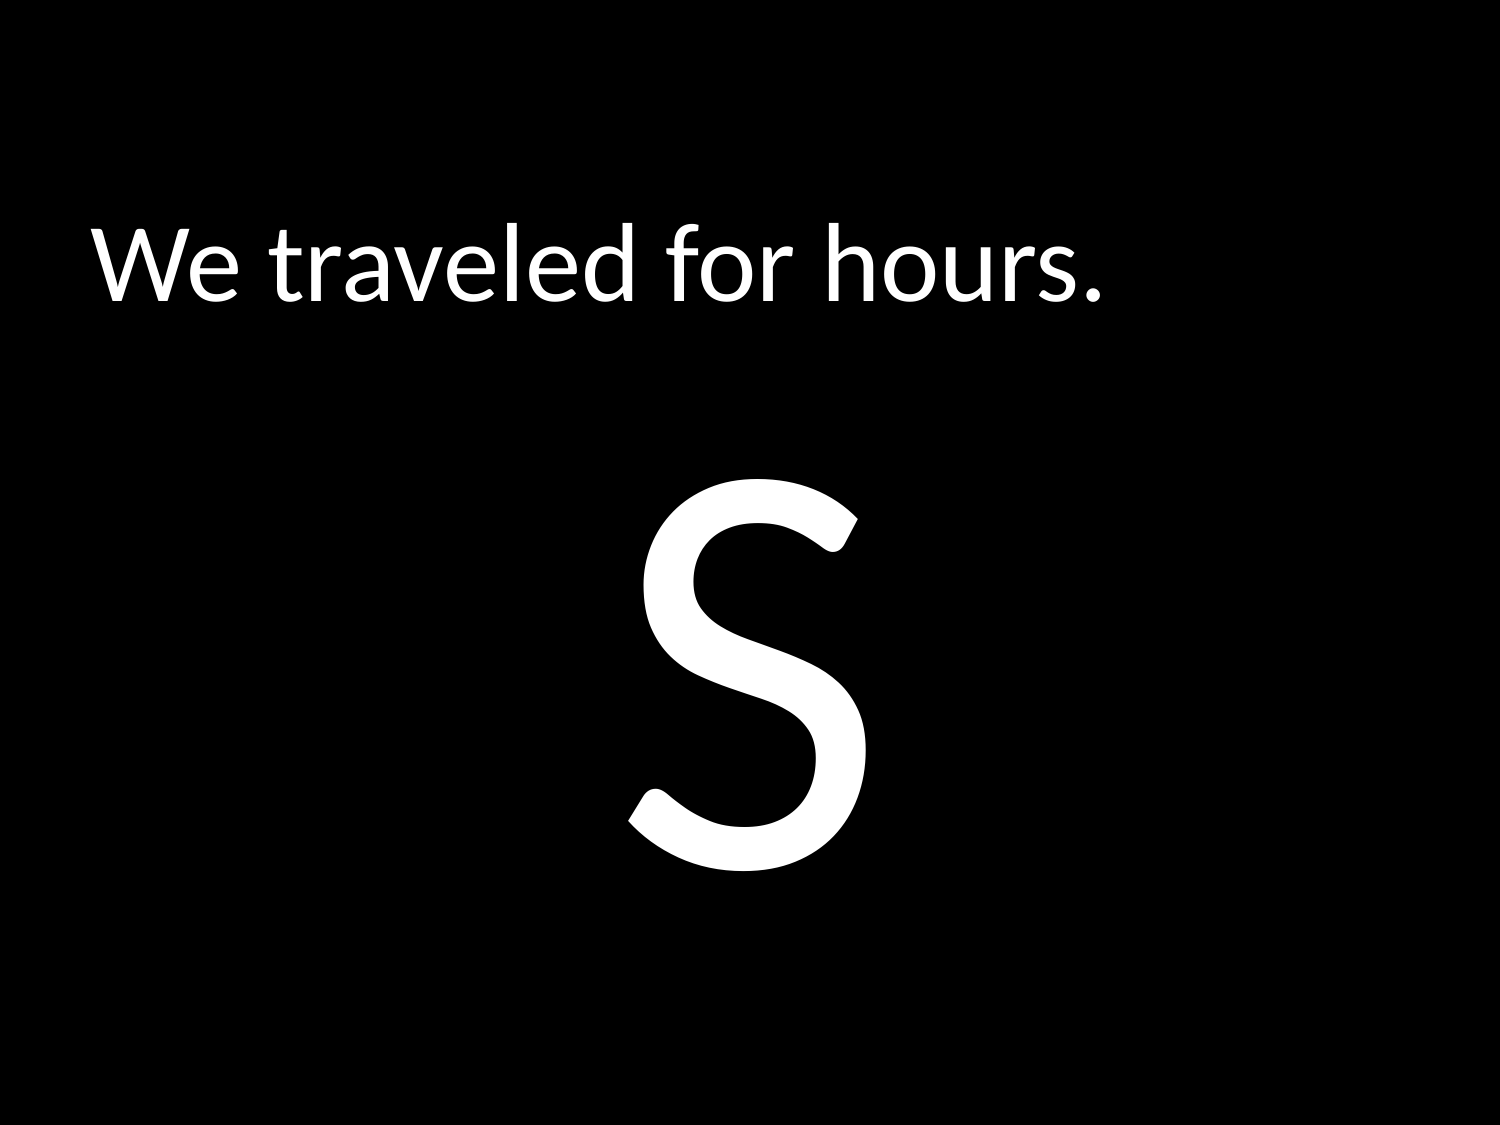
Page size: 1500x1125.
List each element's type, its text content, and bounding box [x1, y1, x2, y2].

list S [75, 262, 1425, 1005]
title We traveled for hours. [75, 162, 1425, 262]
